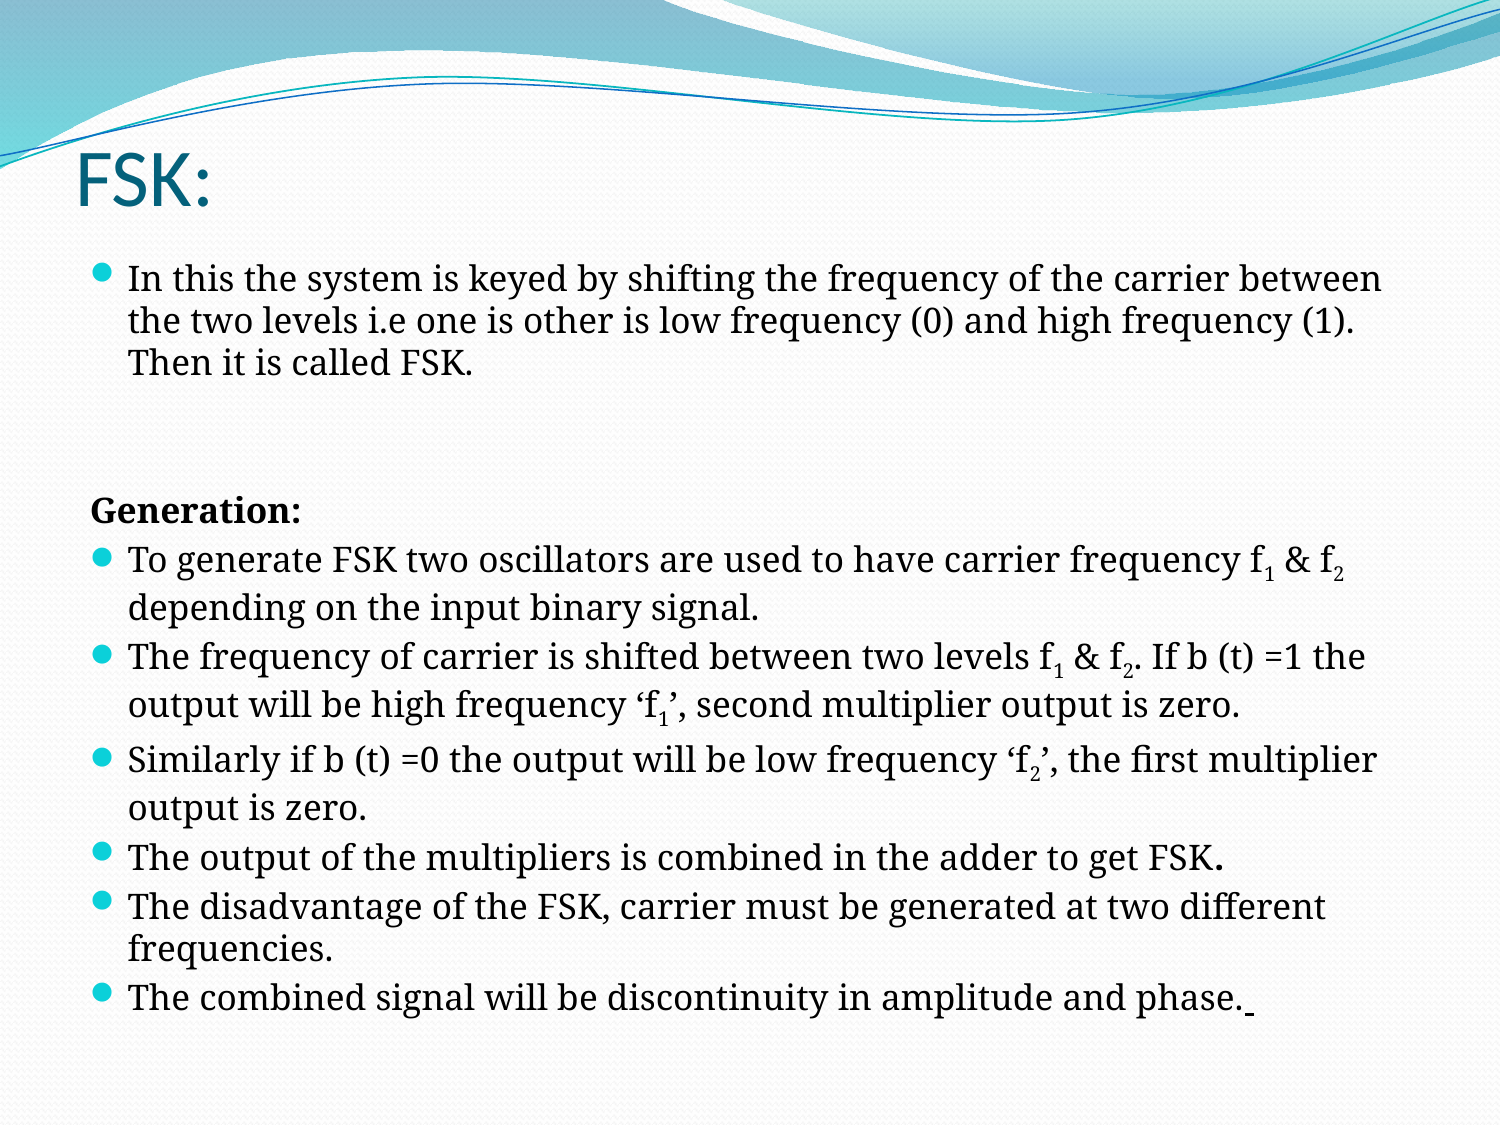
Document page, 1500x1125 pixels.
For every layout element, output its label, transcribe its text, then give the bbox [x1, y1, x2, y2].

list In this the system is keyed by shifting the frequency of the carrier between the two levels i.e one is other is low frequency (0) and high frequency (1). Then it is called FSK. Generation: To generate FSK two oscillators are used to have carrier frequency f1 & f2 depending on the input binary signal. The frequency of carrier is shifted between two levels f1 & f2. If b (t) =1 the output will be high frequency ‘f1’, second multiplier output is zero. Similarly if b (t) =0 the output will be low frequency ‘f2’, the first multiplier output is zero. The output of the multipliers is combined in the adder to get FSK. The disadvantage of the FSK, carrier must be generated at two different frequencies. The combined signal will be discontinuity in amplitude and phase. [75, 199, 1425, 1038]
title FSK: [75, 115, 1425, 199]
